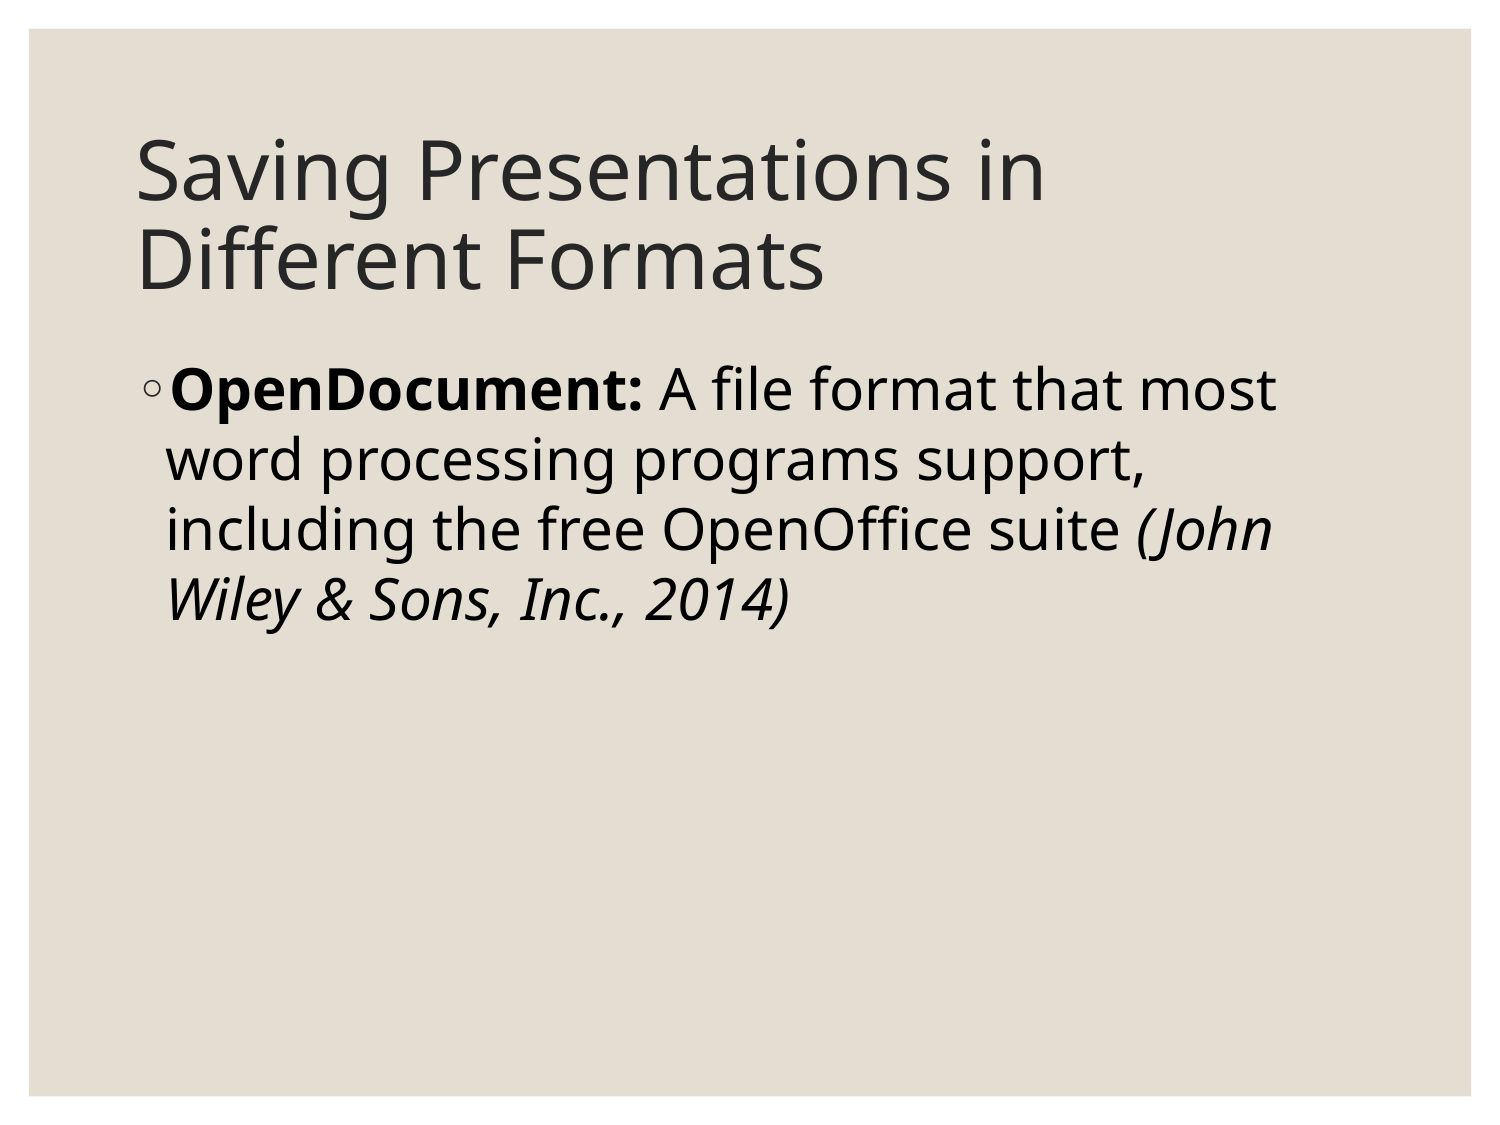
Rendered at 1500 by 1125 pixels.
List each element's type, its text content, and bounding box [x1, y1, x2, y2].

title Saving Presentations in Different Formats [120, 105, 1380, 331]
list OpenDocument: A file format that most word processing programs support, including the free OpenOffice suite (John Wiley & Sons, Inc., 2014) [120, 345, 1380, 990]
